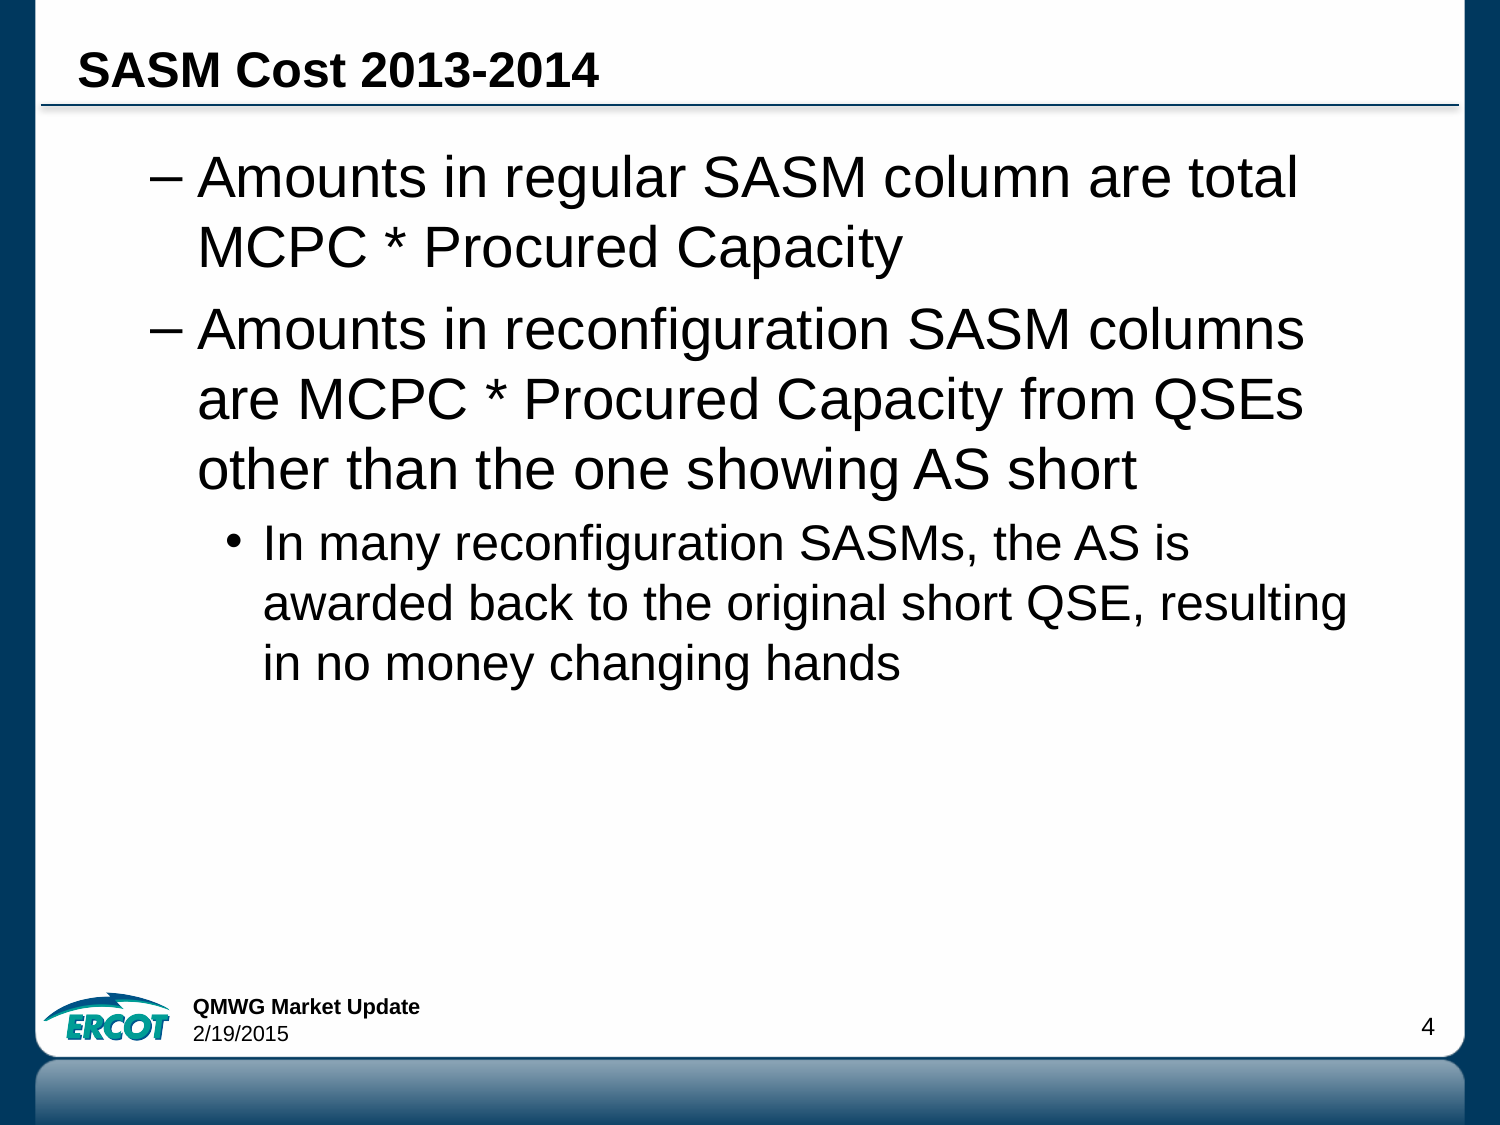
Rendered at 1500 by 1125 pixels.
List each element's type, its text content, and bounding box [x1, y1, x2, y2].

picture [35, 0, 1465, 1125]
text_box Amounts in regular SASM column are total MCPC * Procured Capacity Amounts in reconfiguration SASM columns are MCPC * Procured Capacity from QSEs other than the one showing AS short In many reconfiguration SASMs, the AS is awarded back to the original short QSE, resulting in no money changing hands [60, 131, 1411, 908]
title SASM Cost 2013-2014 [62, 29, 1450, 106]
